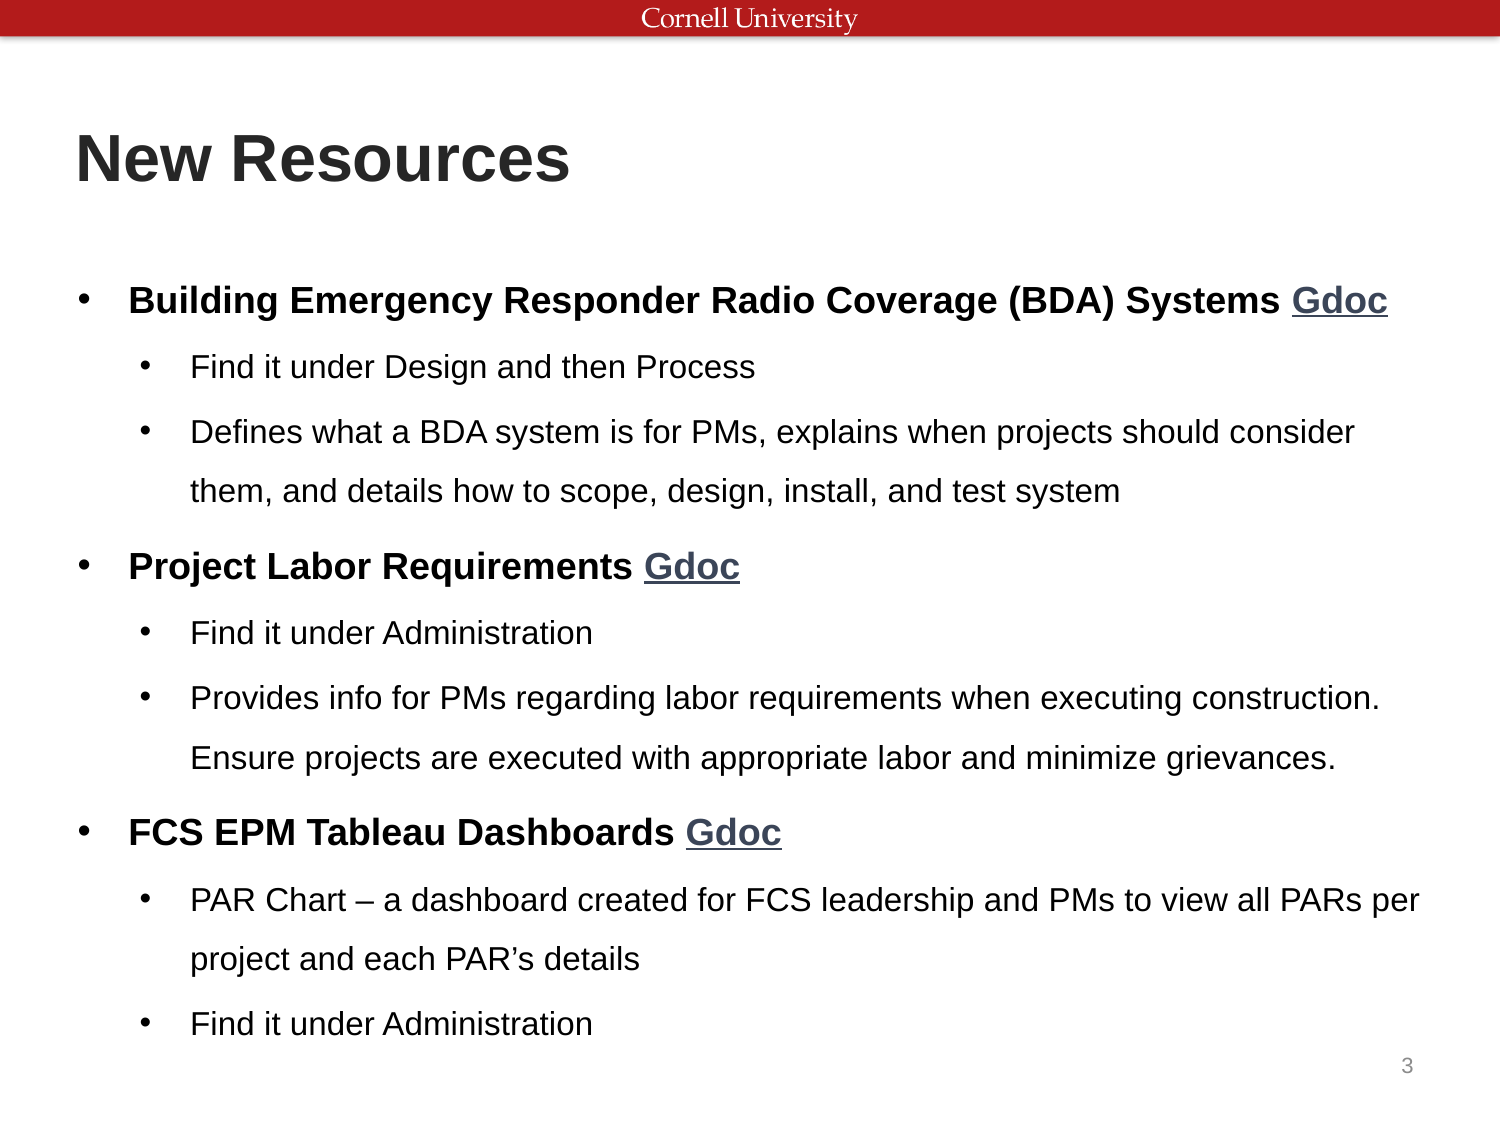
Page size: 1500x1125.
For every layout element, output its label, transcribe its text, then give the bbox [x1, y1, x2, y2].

picture [635, 0, 858, 60]
text_box Building Emergency Responder Radio Coverage (BDA) Systems Gdoc Find it under Design and then Process Defines what a BDA system is for PMs, explains when projects should consider them, and details how to scope, design, install, and test system Project Labor Requirements Gdoc Find it under Administration Provides info for PMs regarding labor requirements when executing construction. Ensure projects are executed with appropriate labor and minimize grievances. FCS EPM Tableau Dashboards Gdoc PAR Chart – a dashboard created for FCS leadership and PMs to view all PARs per project and each PAR’s details Find it under Administration [64, 246, 1444, 1075]
text_box New Resources [60, 99, 1440, 210]
text_box 3 [1380, 1038, 1427, 1092]
